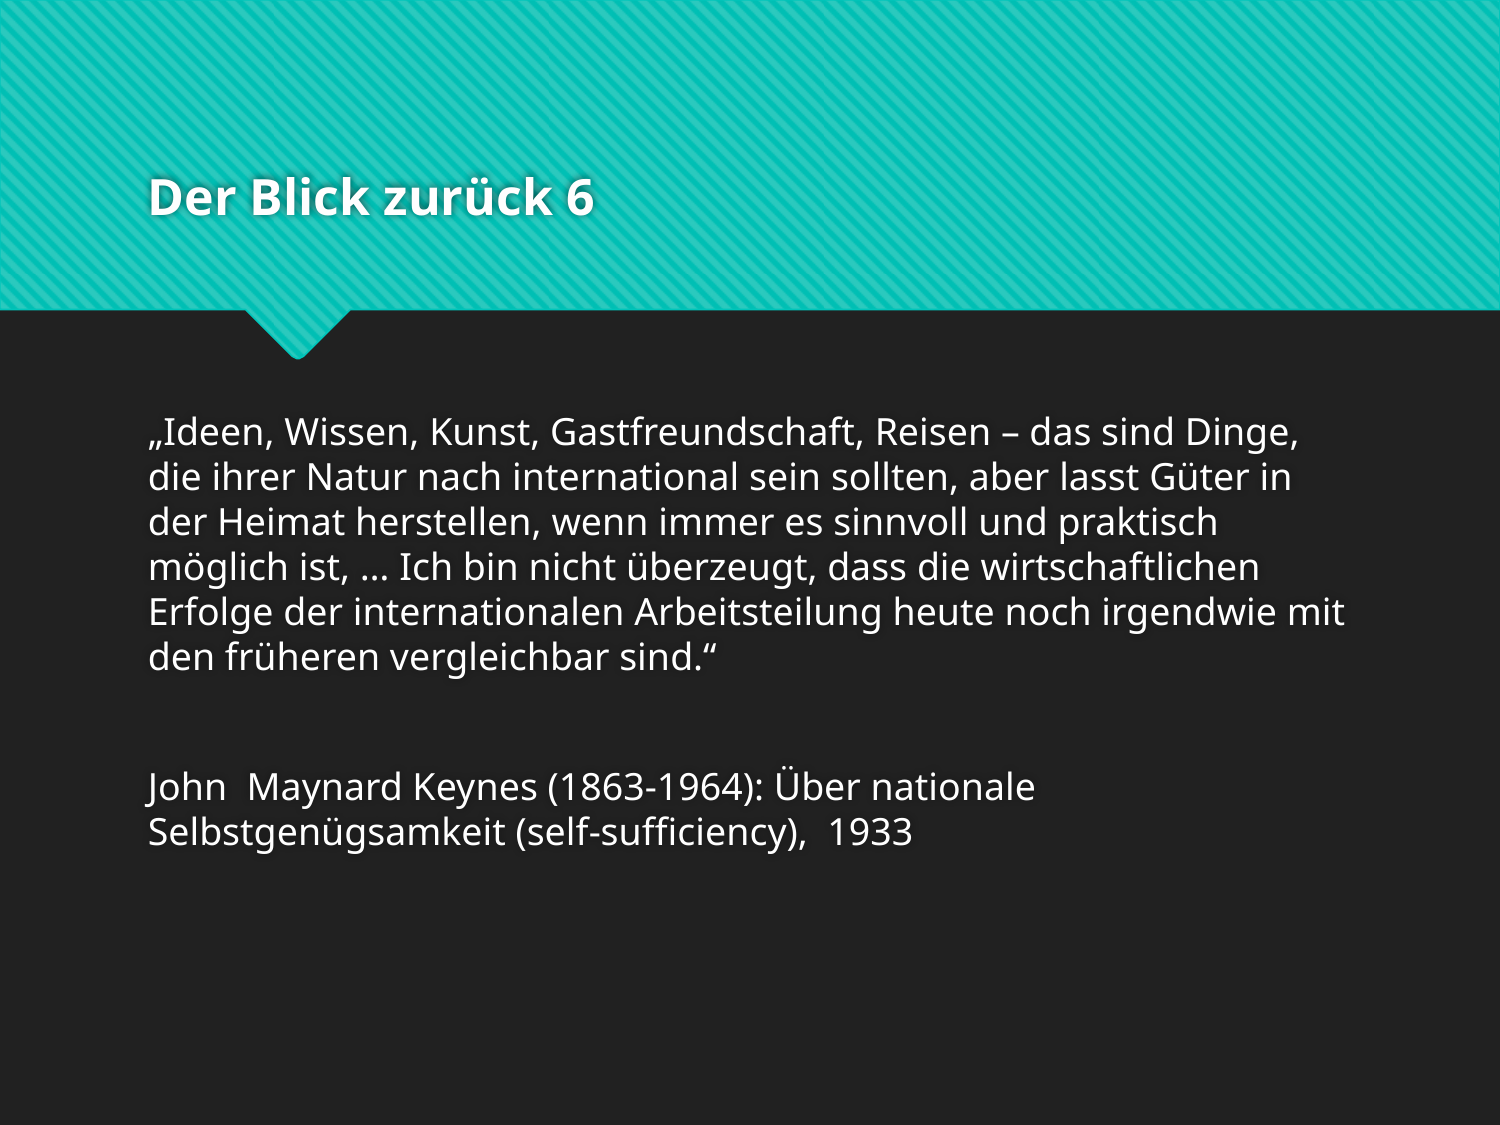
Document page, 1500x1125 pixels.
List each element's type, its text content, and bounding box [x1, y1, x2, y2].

title Der Blick zurück 6 [132, 73, 1368, 233]
list „Ideen, Wissen, Kunst, Gastfreundschaft, Reisen – das sind Dinge, die ihrer Natur nach international sein sollten, aber lasst Güter in der Heimat herstellen, wenn immer es sinnvoll und praktisch möglich ist, … Ich bin nicht überzeugt, dass die wirtschaftlichen Erfolge der internationalen Arbeitsteilung heute noch irgendwie mit den früheren vergleichbar sind.“ John Maynard Keynes (1863-1964): Über nationale Selbstgenügsamkeit (self-sufficiency), 1933 [132, 364, 1368, 962]
